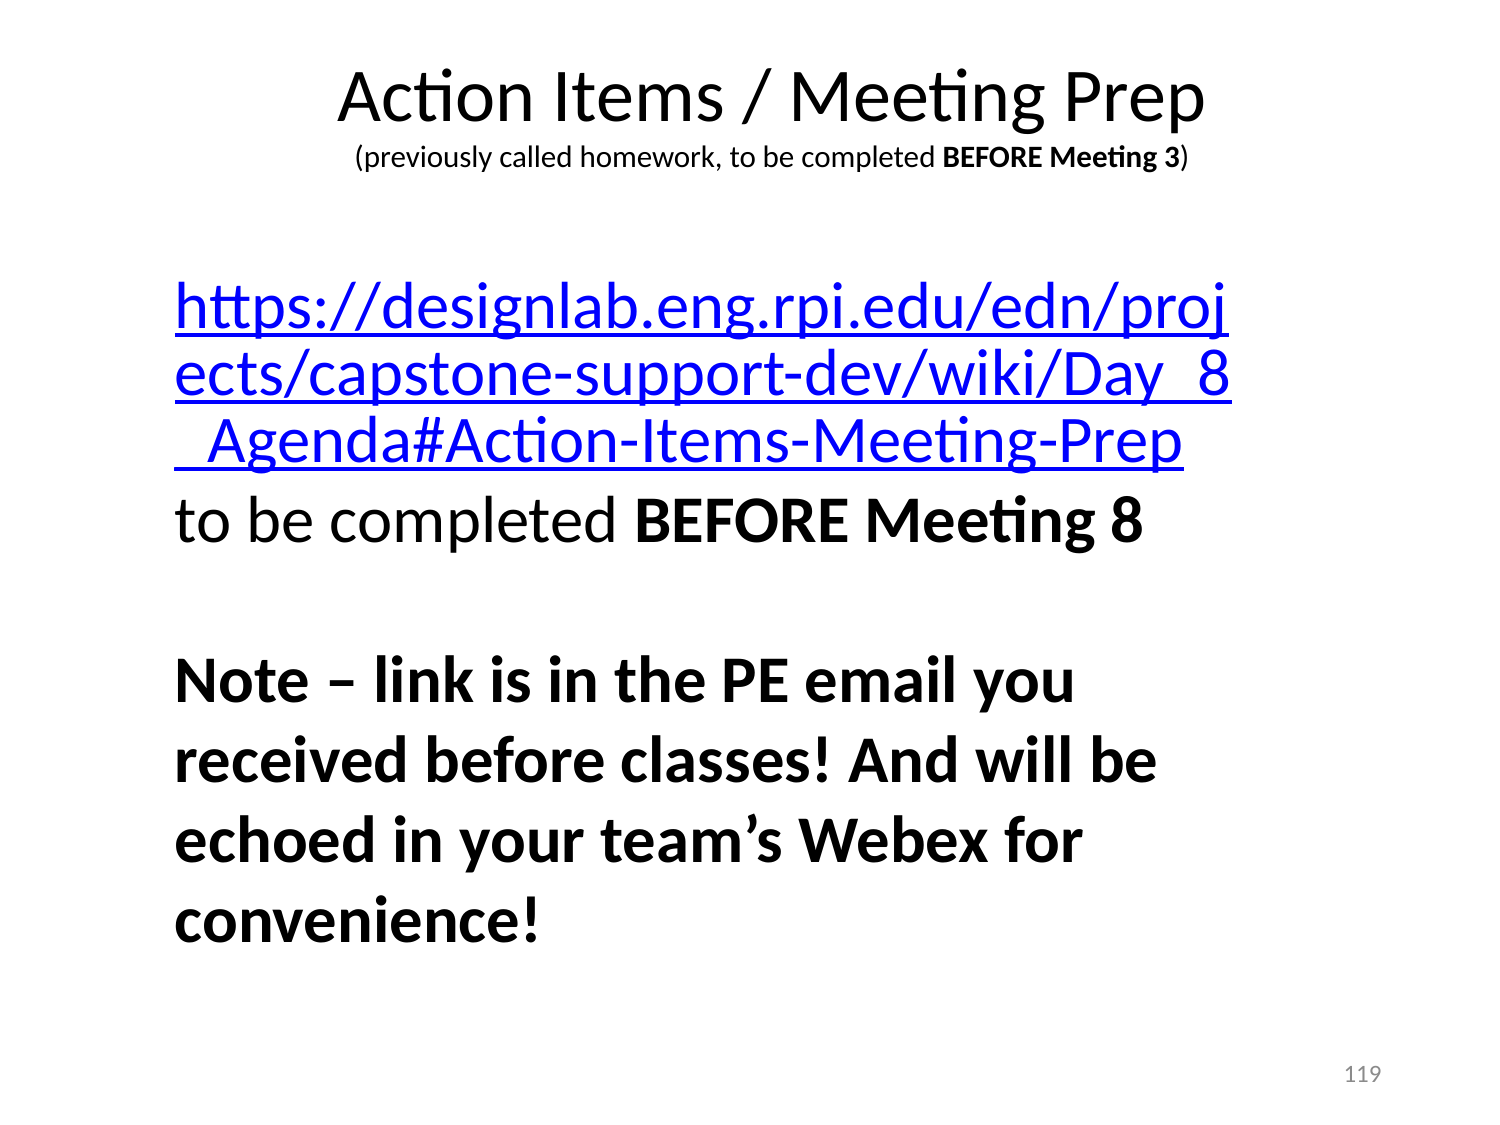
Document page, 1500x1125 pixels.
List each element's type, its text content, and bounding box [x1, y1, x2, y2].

slide_number 119 [1059, 1042, 1397, 1103]
text_box https://designlab.eng.rpi.edu/edn/projects/capstone-support-dev/wiki/Day_8_Agenda#Action-Items-Meeting-Prep to be completed BEFORE Meeting 8 Note – link is in the PE email you received before classes! And will be echoed in your team’s Webex for convenience! [160, 254, 1263, 830]
title Action Items / Meeting Prep (previously called homework, to be completed BEFORE Meeting 3) [125, 37, 1419, 183]
